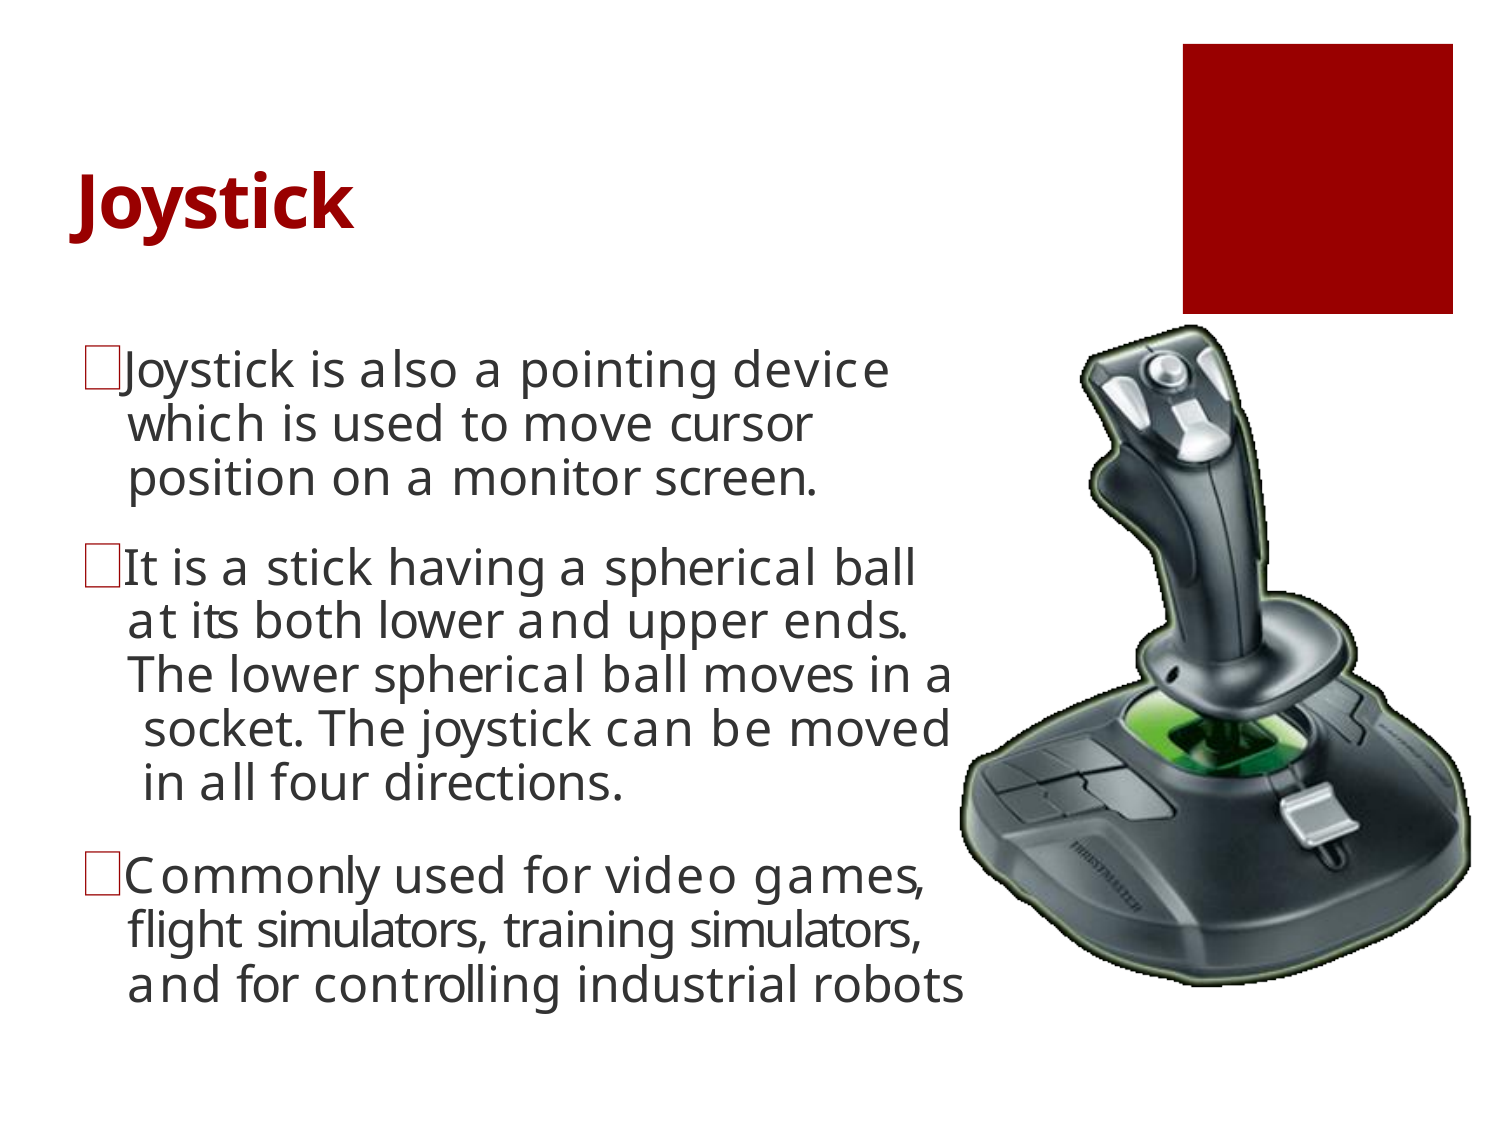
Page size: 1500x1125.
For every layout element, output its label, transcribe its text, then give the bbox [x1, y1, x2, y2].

picture [953, 323, 1475, 994]
title Joystick [72, 151, 370, 342]
text_box 🗌 Joystick is also a pointing device which is used to move cursor position on a monitor screen. 🗌 It is a stick having a spherical ball at its both lower and upper ends. The lower spherical ball moves in a socket. The joystick can be moved in all four directions. 🗌 Commonly used for video games, flight simulators, training simulators, and for controlling industrial robots [80, 334, 970, 1012]
